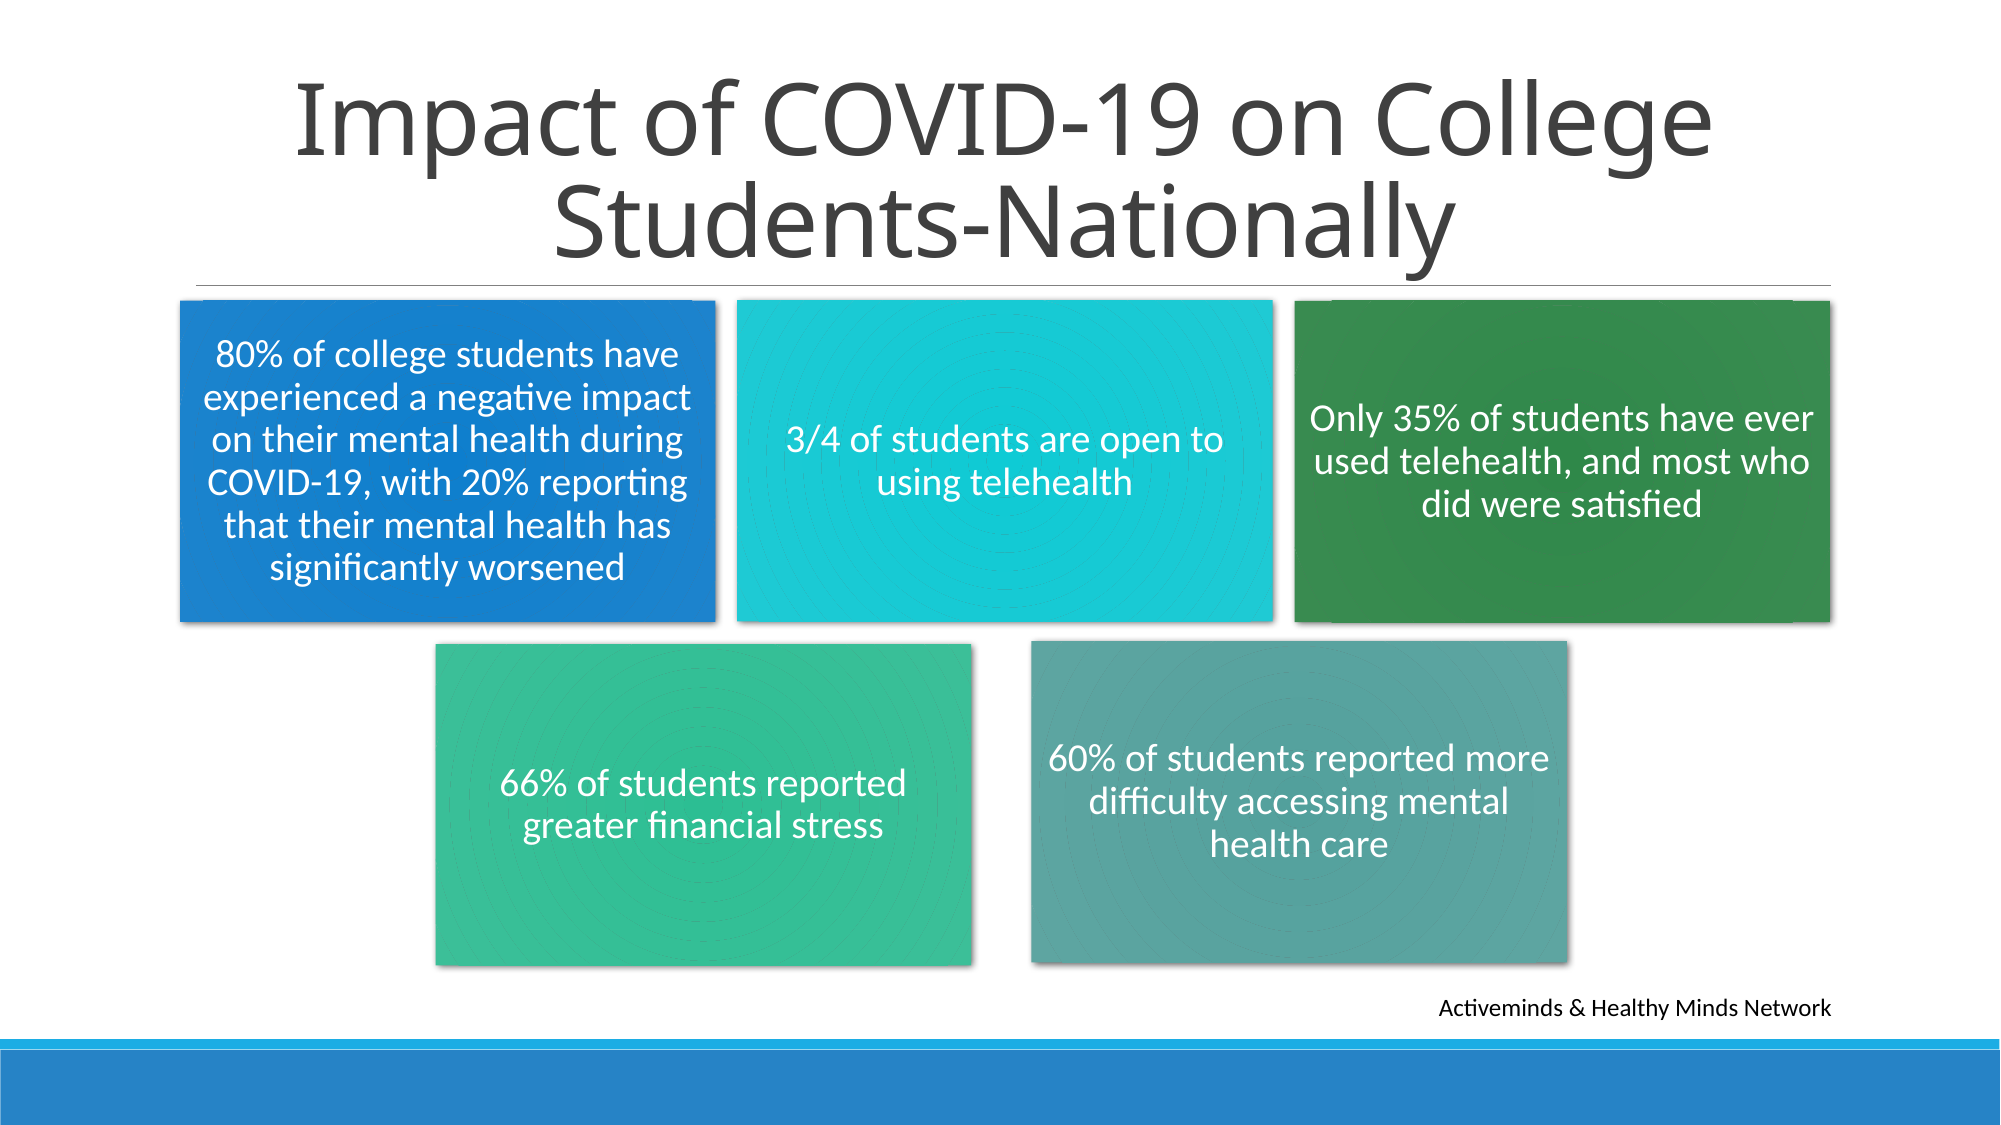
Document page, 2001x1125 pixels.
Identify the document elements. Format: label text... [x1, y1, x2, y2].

text_box Activeminds & Healthy Minds Network [1424, 984, 2000, 1029]
title Impact of COVID-19 on College Students-Nationally [180, 47, 1830, 285]
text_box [155, 294, 1870, 1008]
